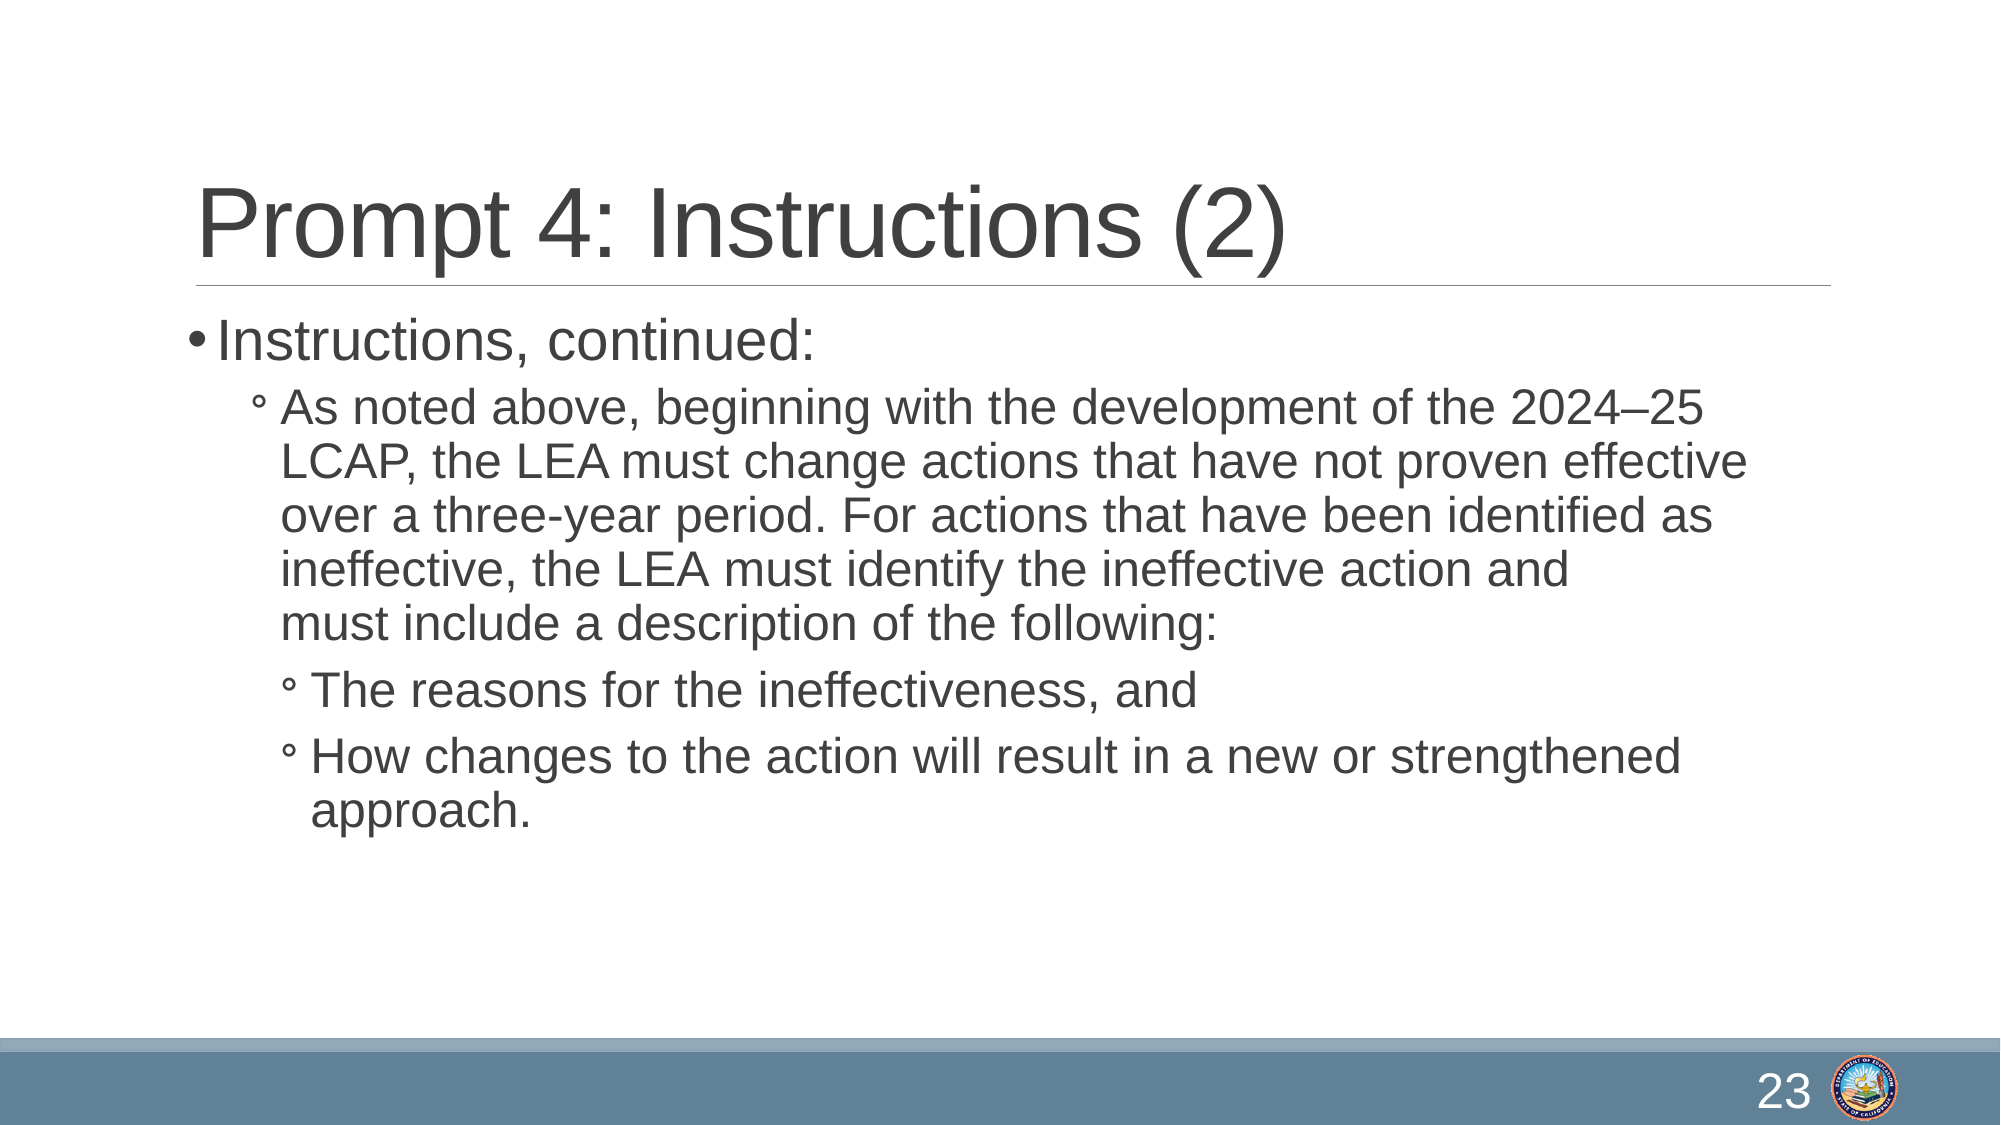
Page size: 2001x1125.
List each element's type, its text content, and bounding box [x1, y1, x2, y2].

picture [1831, 1055, 1899, 1122]
title Prompt 4: Instructions (2) [180, 47, 1830, 285]
slide_number 23 [1611, 1059, 1827, 1119]
list Instructions, continued: As noted above, beginning with the development of the 2024–25 LCAP, the LEA must change actions that have not proven effective over a three-year period. For actions that have been identified as ineffective, the LEA must identify the ineffective action and must include a description of the following: The reasons for the ineffectiveness, and How changes to the action will result in a new or strengthened approach. [180, 302, 1830, 1018]
